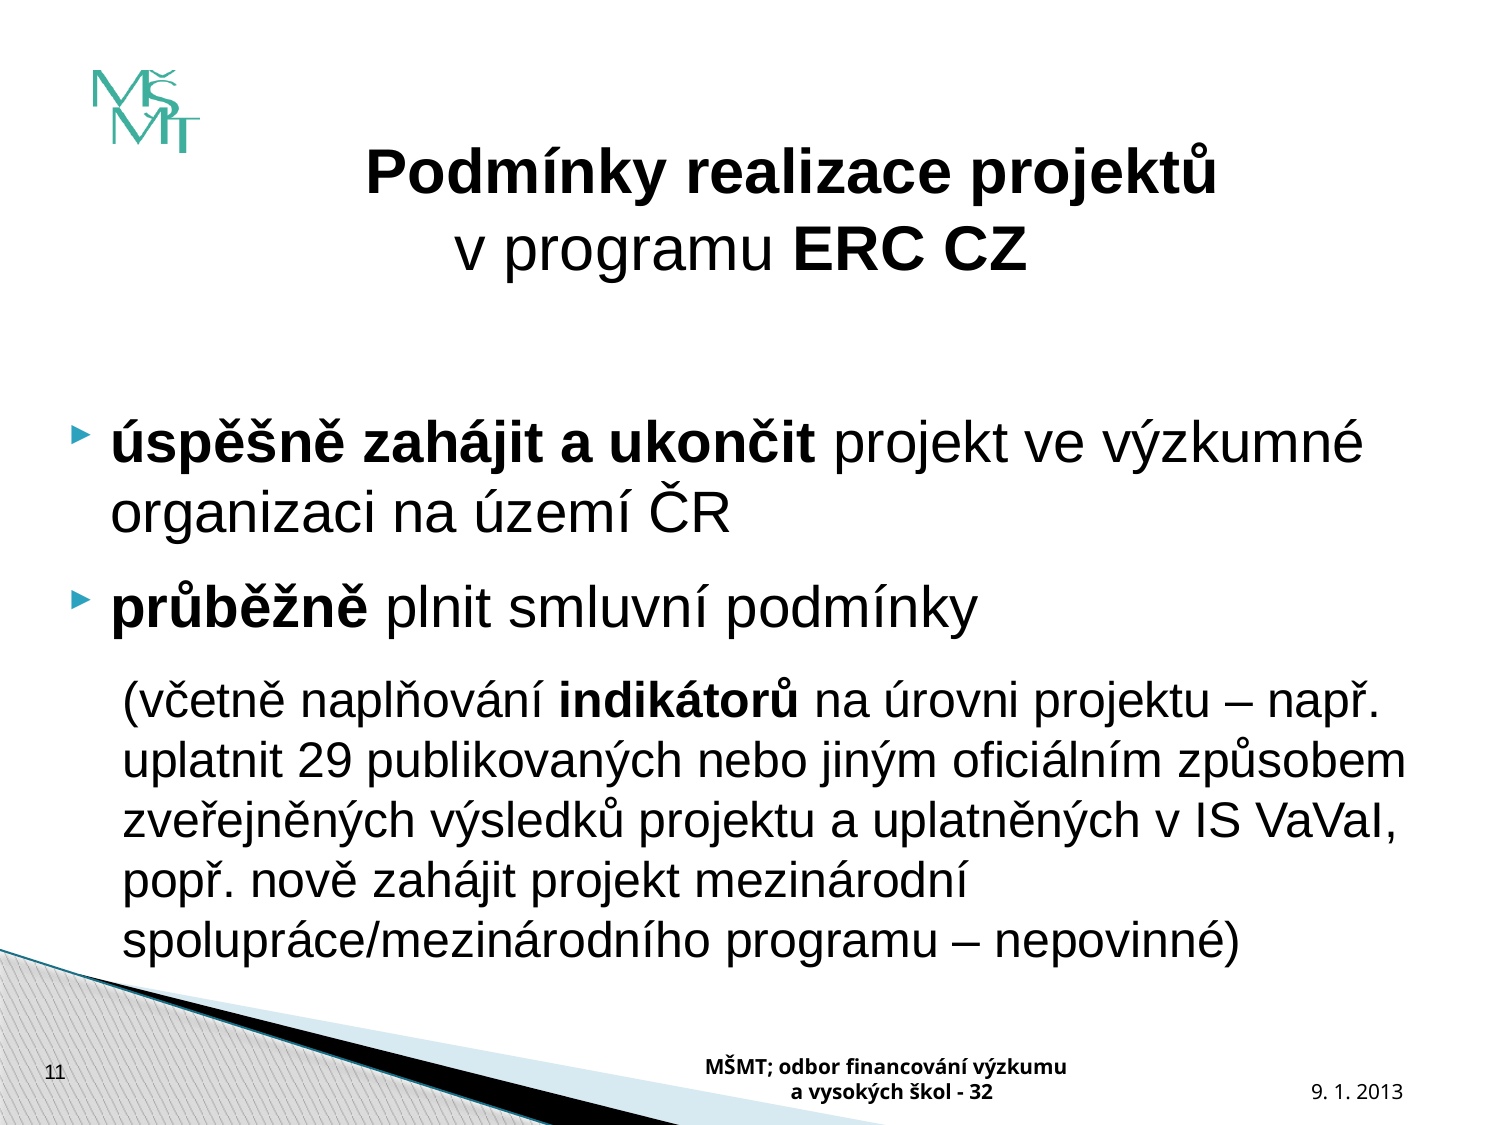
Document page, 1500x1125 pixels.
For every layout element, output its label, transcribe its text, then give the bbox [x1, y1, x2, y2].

title Podmínky realizace projektů v programu ERC CZ [75, 45, 1425, 362]
slide_number 9. 1. 2013 [1183, 1051, 1419, 1112]
picture [93, 70, 200, 153]
footer MŠMT; odbor financování výzkumu a vysokých škol - 32 [679, 1051, 1105, 1112]
slide_number 11 [29, 1031, 94, 1092]
list úspěšně zahájit a ukončit projekt ve výzkumné organizaci na území ČR průběžně plnit smluvní podmínky (včetně naplňování indikátorů na úrovni projektu – např. uplatnit 29 publikovaných nebo jiným oficiálním způsobem zveřejněných výsledků projektu a uplatněných v IS VaVaI, popř. nově zahájit projekt mezinárodní spolupráce/mezinárodního programu – nepovinné) [35, 397, 1465, 1012]
